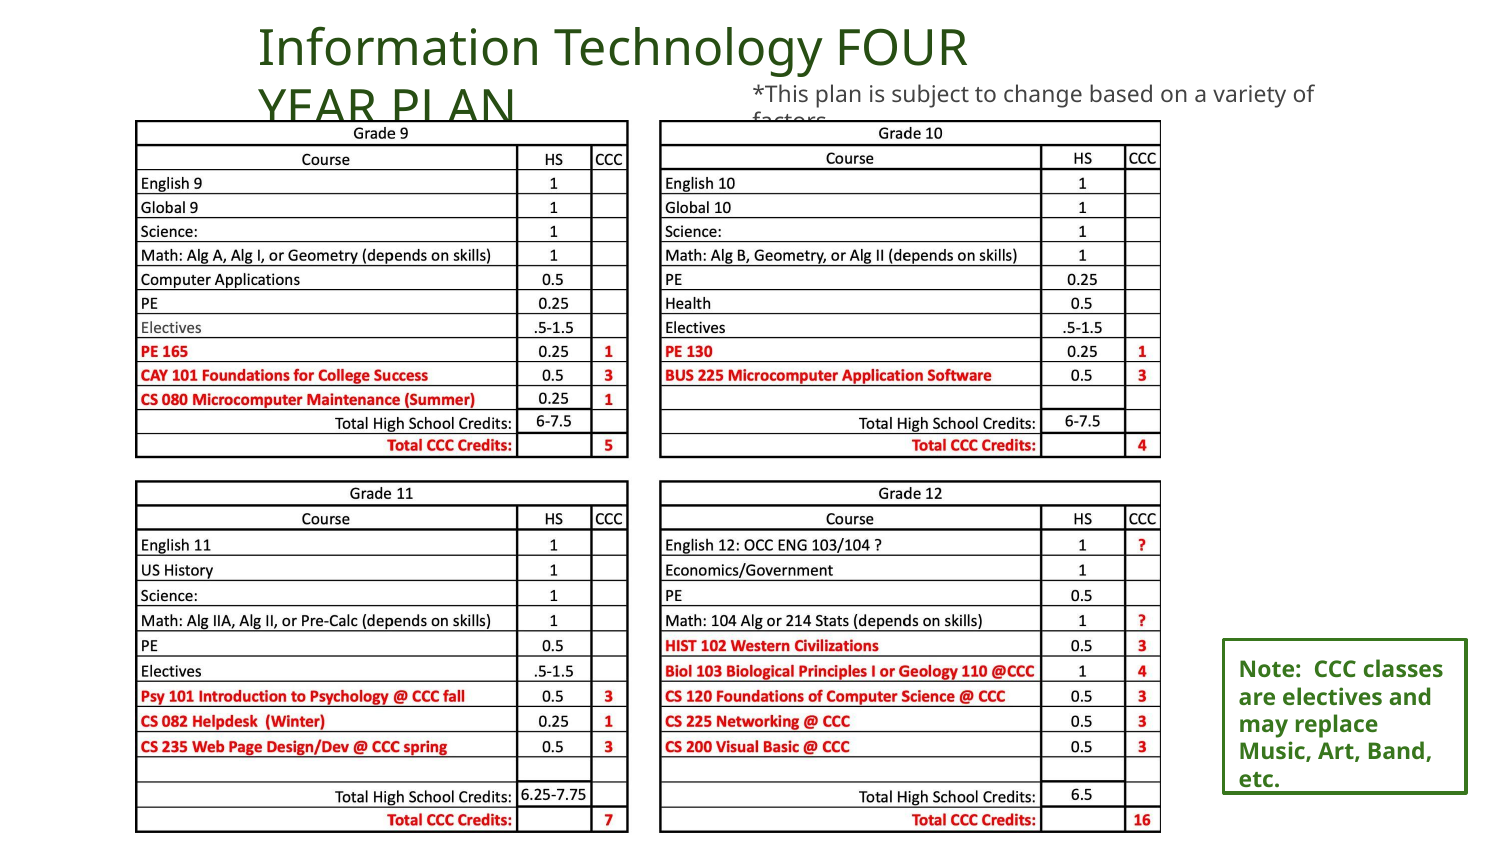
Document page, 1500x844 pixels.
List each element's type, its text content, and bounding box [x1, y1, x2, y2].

title *This plan is subject to change based on a variety of factors. [737, 64, 1333, 121]
picture [135, 120, 1161, 836]
text_box Note: CCC classes are electives and may replace Music, Art, Band, etc. [1223, 639, 1467, 793]
title Information Technology FOUR YEAR PLAN [243, 0, 1077, 94]
